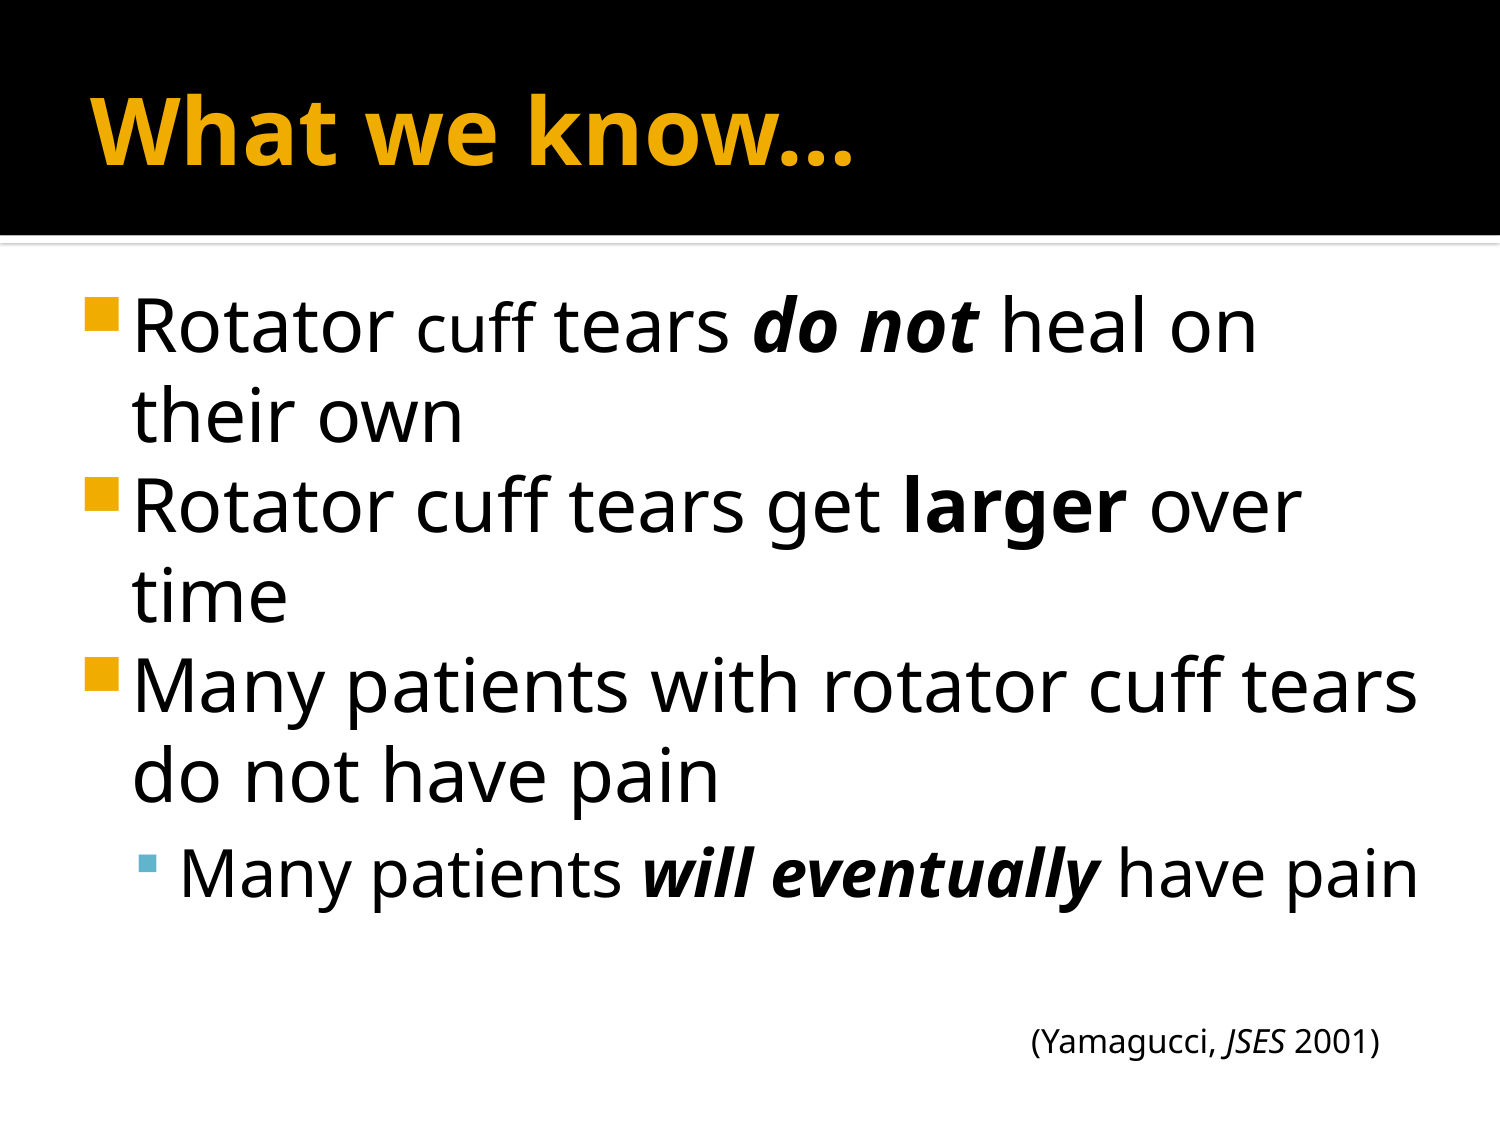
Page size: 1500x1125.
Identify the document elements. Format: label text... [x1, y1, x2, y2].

title What we know… [75, 25, 1425, 231]
list Rotator cuff tears do not heal on their own Rotator cuff tears get larger over time Many patients with rotator cuff tears do not have pain Many patients will eventually have pain (Yamagucci, JSES 2001) [50, 262, 1450, 1005]
